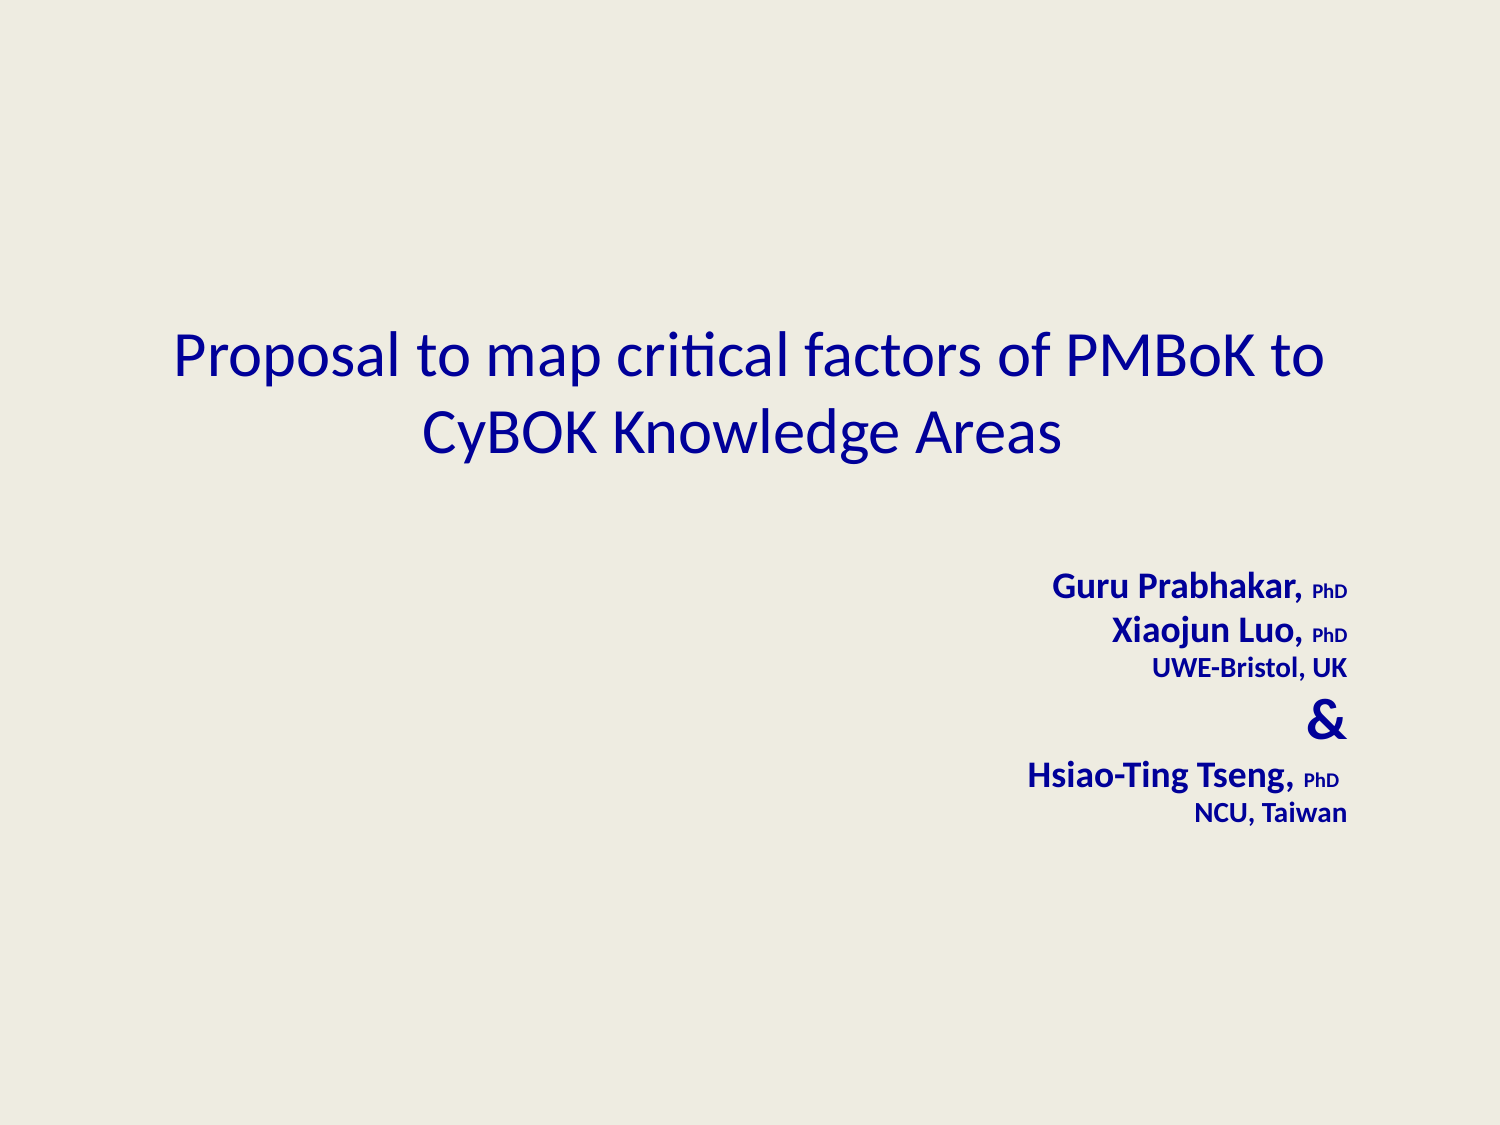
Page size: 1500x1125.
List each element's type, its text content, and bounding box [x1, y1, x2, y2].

subtitle Guru Prabhakar, PhD Xiaojun Luo, PhD UWE-Bristol, UK & Hsiao-Ting Tseng, PhD NCU, Taiwan [225, 562, 1363, 925]
title Proposal to map critical factors of PMBoK to CyBOK Knowledge Areas [112, 187, 1388, 591]
